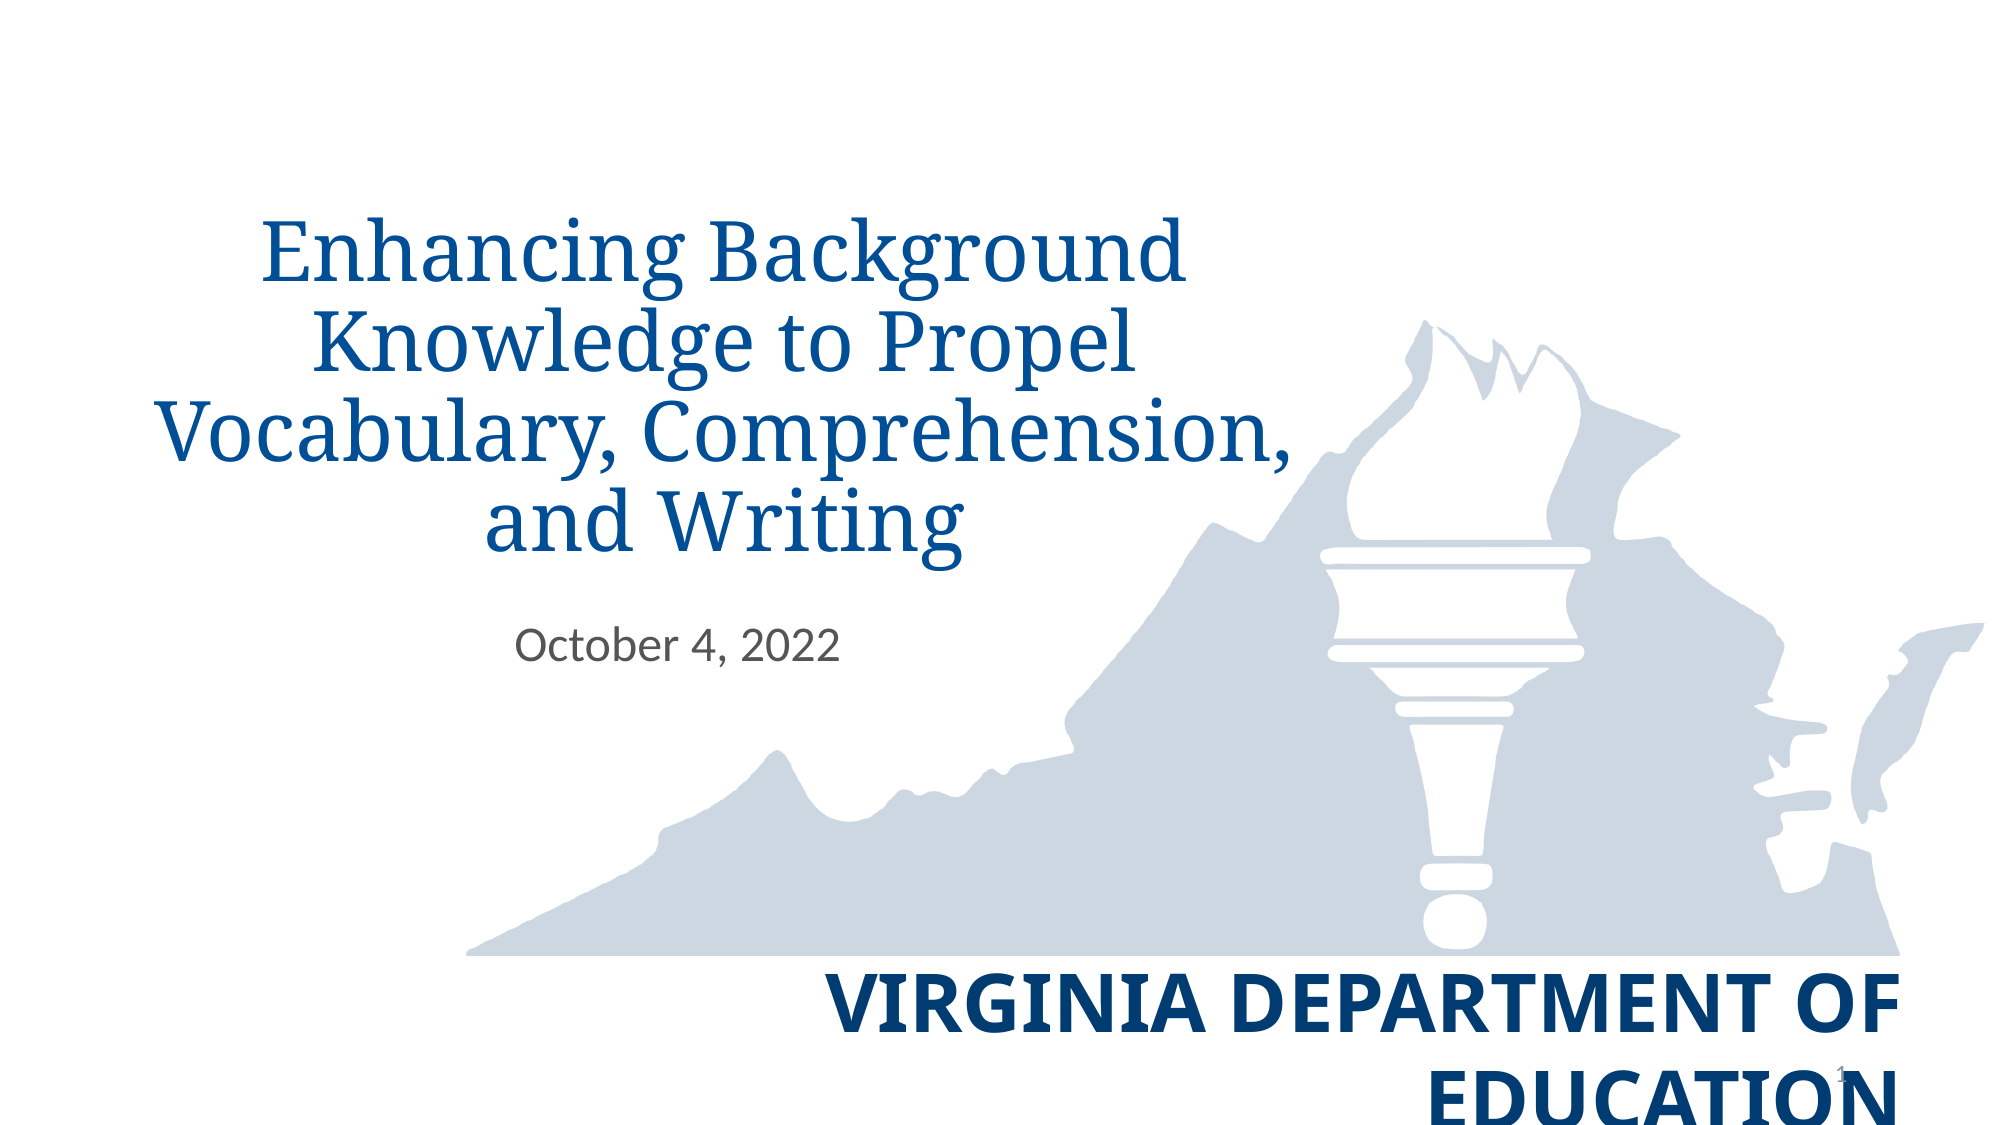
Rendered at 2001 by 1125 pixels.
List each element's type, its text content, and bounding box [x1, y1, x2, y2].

subtitle October 4, 2022 [499, 610, 950, 882]
title Enhancing Background Knowledge to Propel Vocabulary, Comprehension, and Writing [137, 185, 1312, 578]
slide_number 1 [1412, 1042, 1863, 1103]
